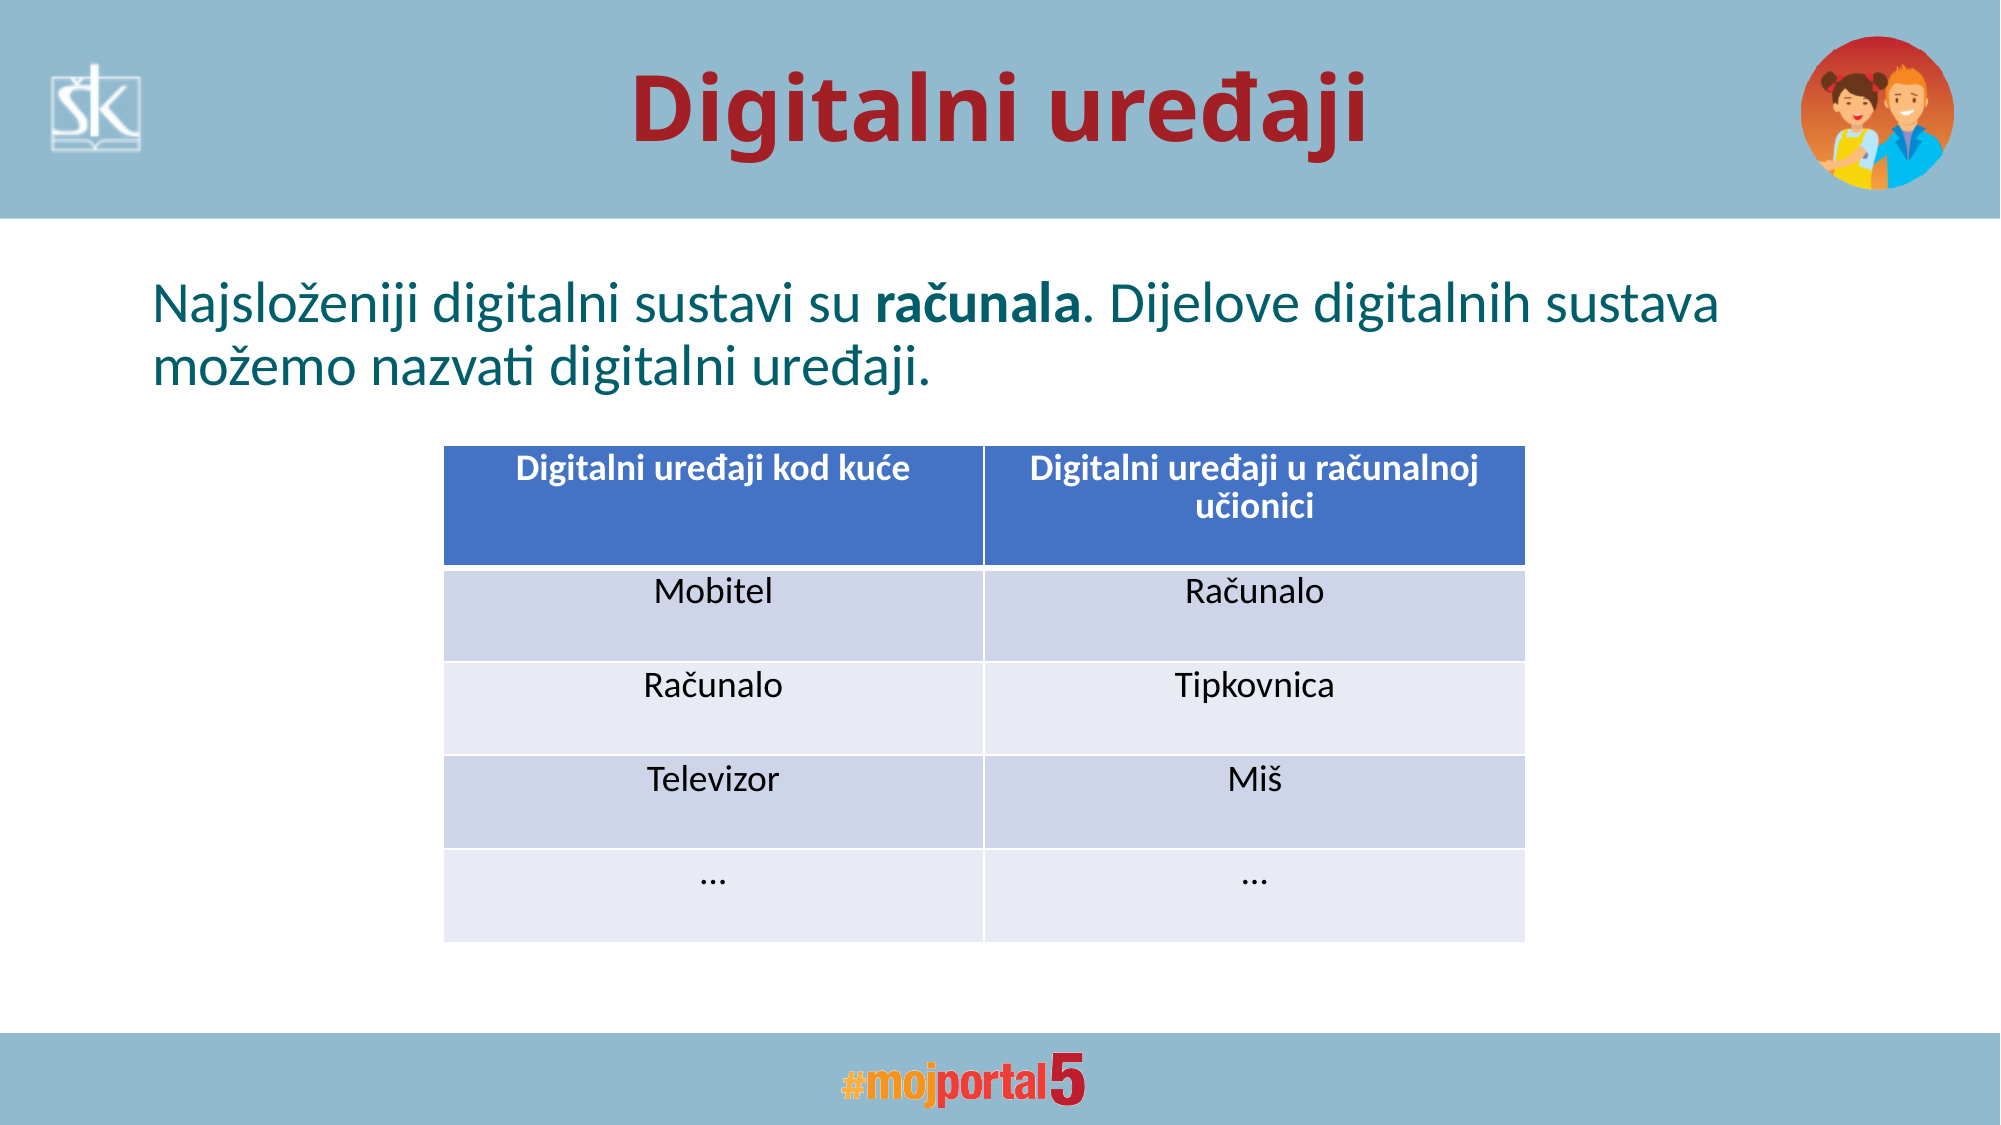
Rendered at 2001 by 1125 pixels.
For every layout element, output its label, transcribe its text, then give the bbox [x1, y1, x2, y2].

table_header Digitalni uređaji u računalnoj učionici [985, 446, 1525, 565]
title Digitalni uređaji [137, 31, 1863, 191]
picture [841, 1050, 1087, 1109]
table_cell Miš [985, 756, 1525, 848]
table_cell Mobitel [444, 571, 983, 661]
table_cell … [985, 850, 1525, 942]
table_cell Računalo [444, 663, 983, 754]
table_cell Tipkovnica [985, 663, 1525, 754]
list Najsloženiji digitalni sustavi su računala. Dijelove digitalnih sustava možemo nazvati digitalni uređaji. [137, 264, 1863, 420]
table_cell … [444, 850, 983, 942]
table_cell Računalo [985, 571, 1525, 661]
table_header Digitalni uređaji kod kuće [444, 446, 983, 565]
picture [35, 53, 137, 169]
picture [1863, 34, 1958, 191]
table_cell Televizor [444, 756, 983, 848]
